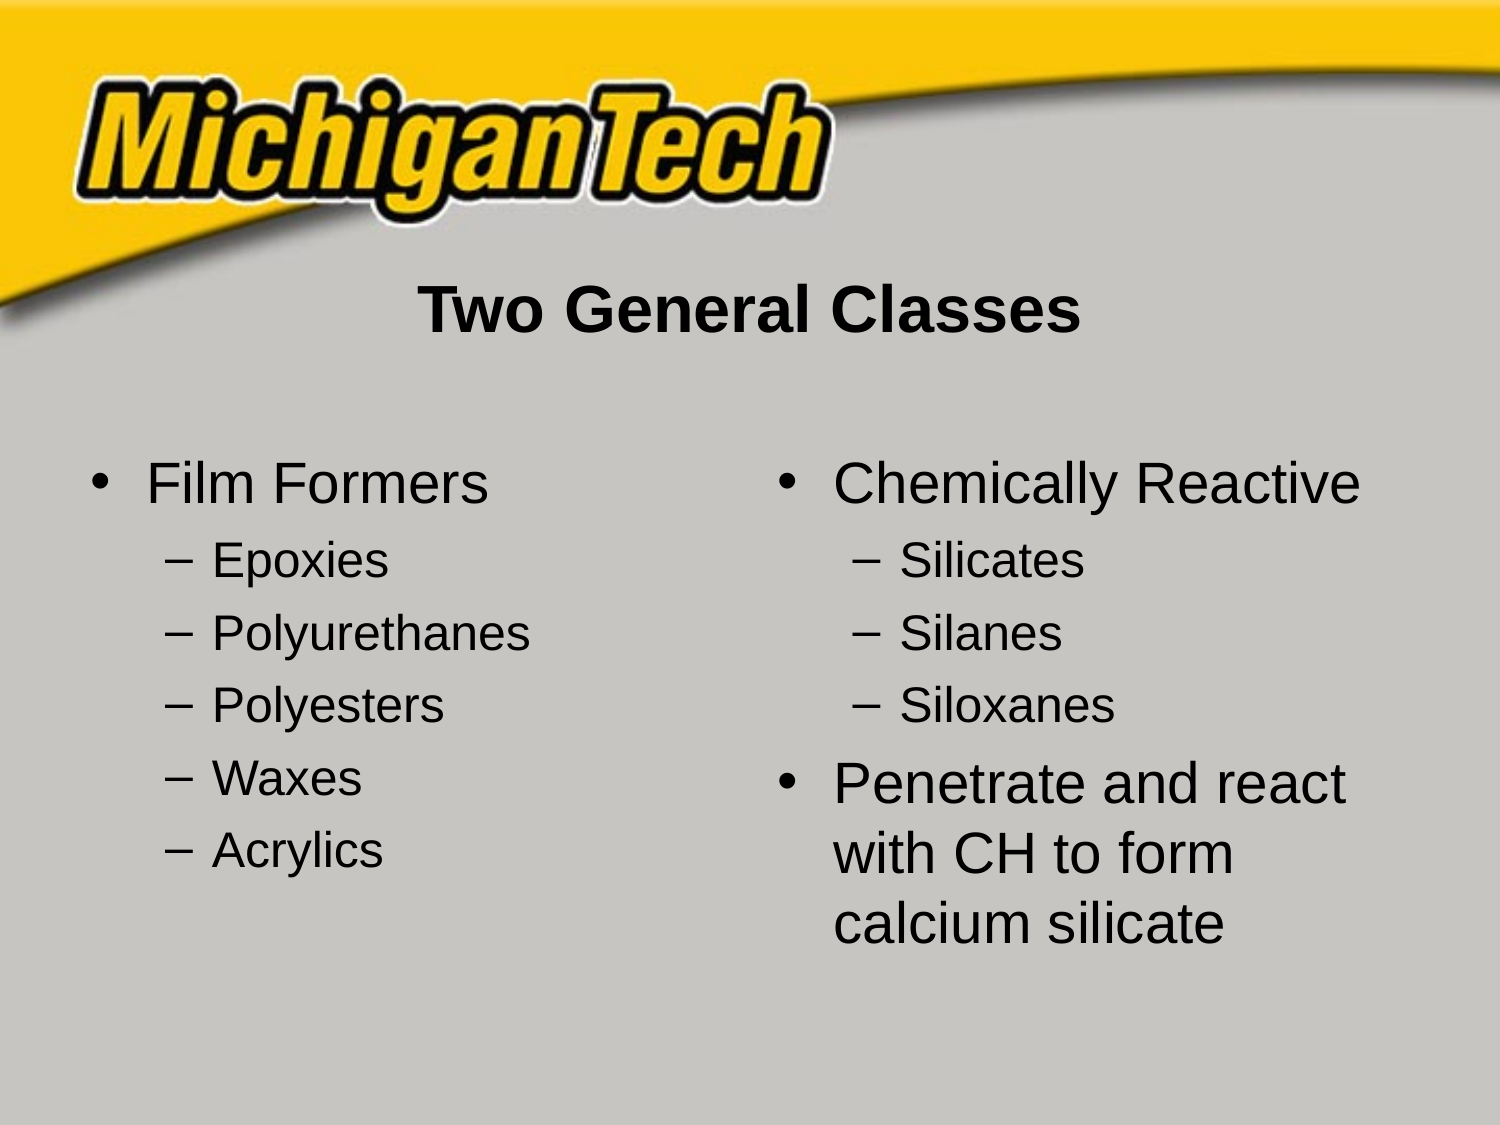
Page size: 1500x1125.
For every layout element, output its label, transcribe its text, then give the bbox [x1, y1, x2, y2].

list Chemically Reactive Silicates Silanes Siloxanes Penetrate and react with CH to form calcium silicate [762, 437, 1425, 1098]
list Film Formers Epoxies Polyurethanes Polyesters Waxes Acrylics [75, 437, 738, 1005]
title Two General Classes [75, 212, 1425, 400]
picture [0, 0, 1500, 1125]
